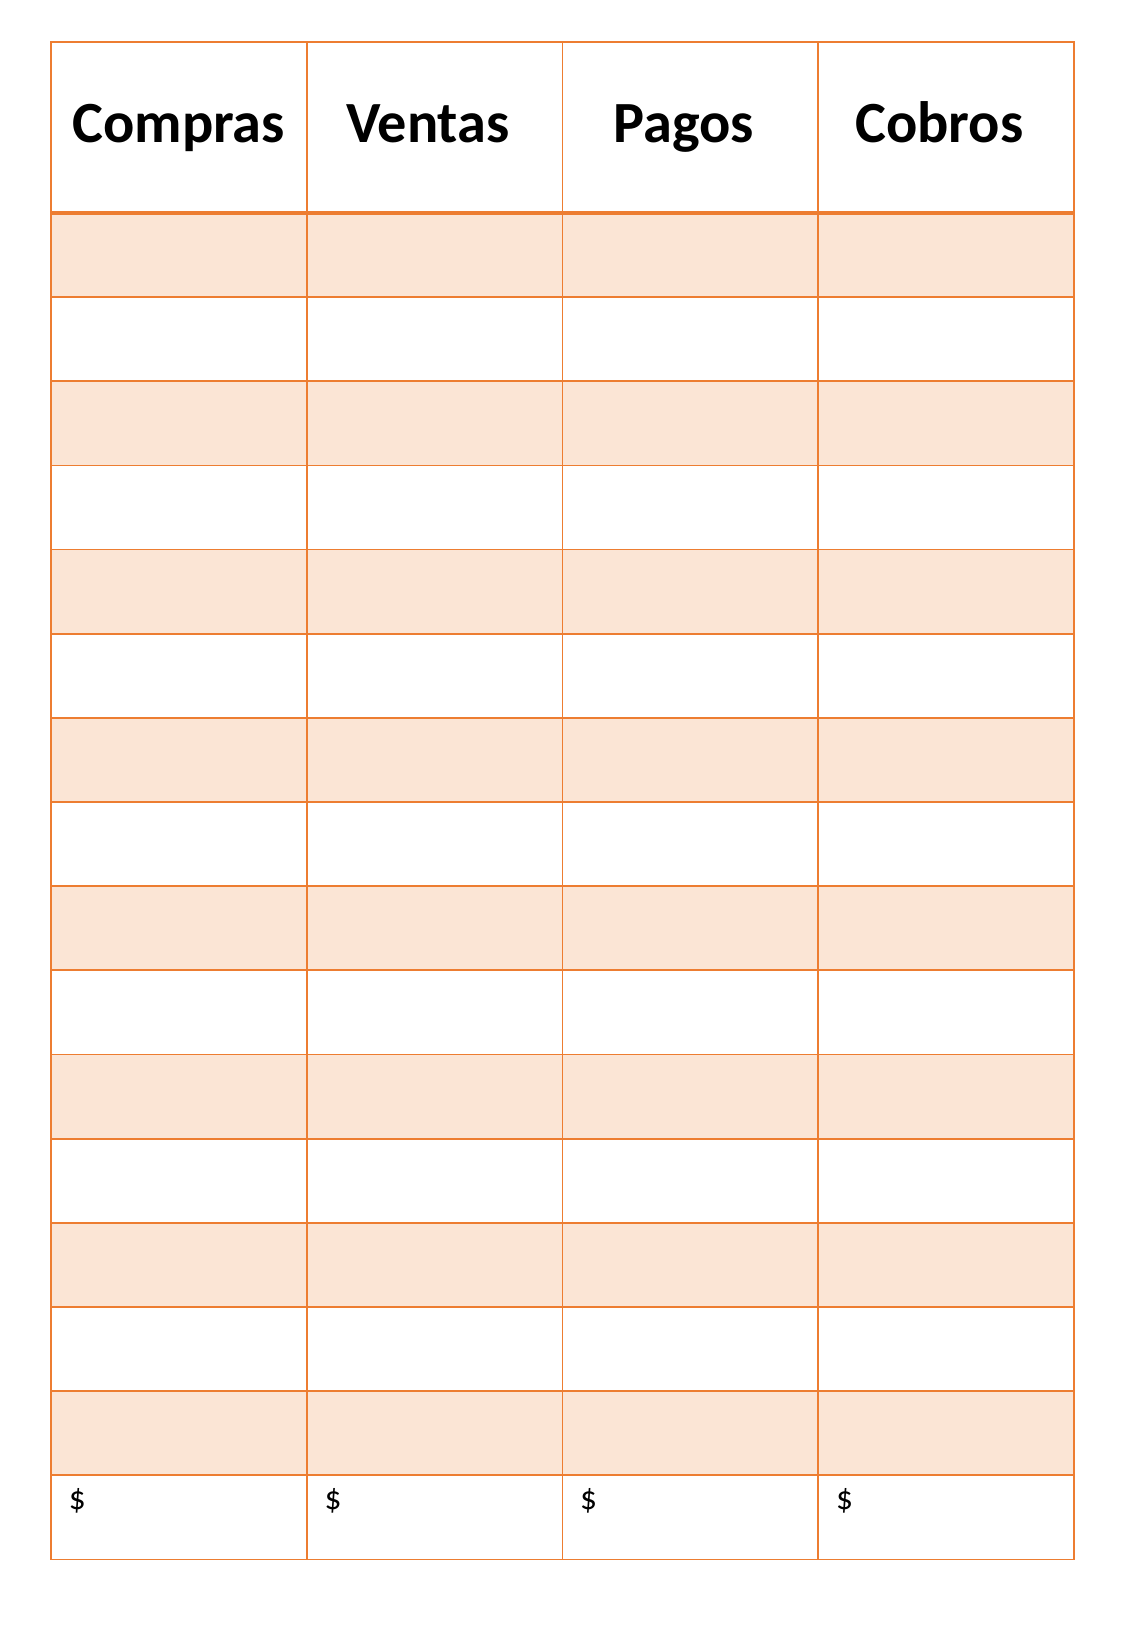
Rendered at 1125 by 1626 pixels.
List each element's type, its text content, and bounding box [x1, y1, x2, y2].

table_cell [819, 803, 1073, 885]
table_cell [563, 971, 817, 1054]
table_cell [563, 298, 817, 380]
table_cell [819, 466, 1073, 549]
table_cell [52, 719, 306, 801]
table_cell [819, 382, 1073, 465]
table_cell [308, 215, 562, 296]
table_cell [308, 971, 562, 1054]
table_cell [819, 1392, 1073, 1474]
table_cell [308, 466, 562, 549]
table_header Compras [52, 43, 306, 211]
table_cell [819, 215, 1073, 296]
table_cell [52, 466, 306, 549]
table_cell [308, 887, 562, 969]
table_cell [563, 466, 817, 549]
table_cell [52, 1308, 306, 1390]
table_cell [52, 298, 306, 380]
table_cell [563, 382, 817, 465]
table_cell [563, 1308, 817, 1390]
table_cell [563, 1140, 817, 1222]
table_cell [308, 550, 562, 633]
table_cell [563, 719, 817, 801]
table_cell $ [52, 1476, 306, 1559]
table_cell [52, 1140, 306, 1222]
table_cell [563, 1392, 817, 1474]
table_cell [819, 1140, 1073, 1222]
table_header Ventas [308, 43, 562, 211]
table_cell [308, 1392, 562, 1474]
table_cell [308, 1055, 562, 1138]
table_cell [52, 971, 306, 1054]
table_cell [52, 887, 306, 969]
table_cell [563, 1055, 817, 1138]
table_cell [819, 635, 1073, 717]
table_cell [819, 1055, 1073, 1138]
table_cell [308, 635, 562, 717]
table_cell [52, 1224, 306, 1306]
table_cell [563, 803, 817, 885]
table_cell $ [308, 1476, 562, 1559]
table_cell [819, 298, 1073, 380]
table_cell [308, 1140, 562, 1222]
table_cell [52, 382, 306, 465]
table_cell [308, 1224, 562, 1306]
table_cell [819, 971, 1073, 1054]
table_cell [819, 719, 1073, 801]
table_cell [819, 887, 1073, 969]
table_cell [52, 215, 306, 296]
table_cell [563, 1224, 817, 1306]
table_cell [563, 635, 817, 717]
table_cell [308, 719, 562, 801]
table_cell [52, 1055, 306, 1138]
table_cell [308, 803, 562, 885]
table_cell [563, 887, 817, 969]
table_cell $ [563, 1476, 817, 1559]
table_header Cobros [819, 43, 1073, 211]
table_cell [308, 298, 562, 380]
table_cell $ [819, 1476, 1073, 1559]
table_cell [52, 1392, 306, 1474]
table_cell [819, 1308, 1073, 1390]
table_cell [308, 1308, 562, 1390]
table_cell [52, 550, 306, 633]
table_cell [52, 803, 306, 885]
table_cell [819, 1224, 1073, 1306]
table_cell [563, 550, 817, 633]
table_cell [52, 635, 306, 717]
table_header Pagos [563, 43, 817, 211]
table_cell [819, 550, 1073, 633]
table_cell [563, 215, 817, 296]
table_cell [308, 382, 562, 465]
